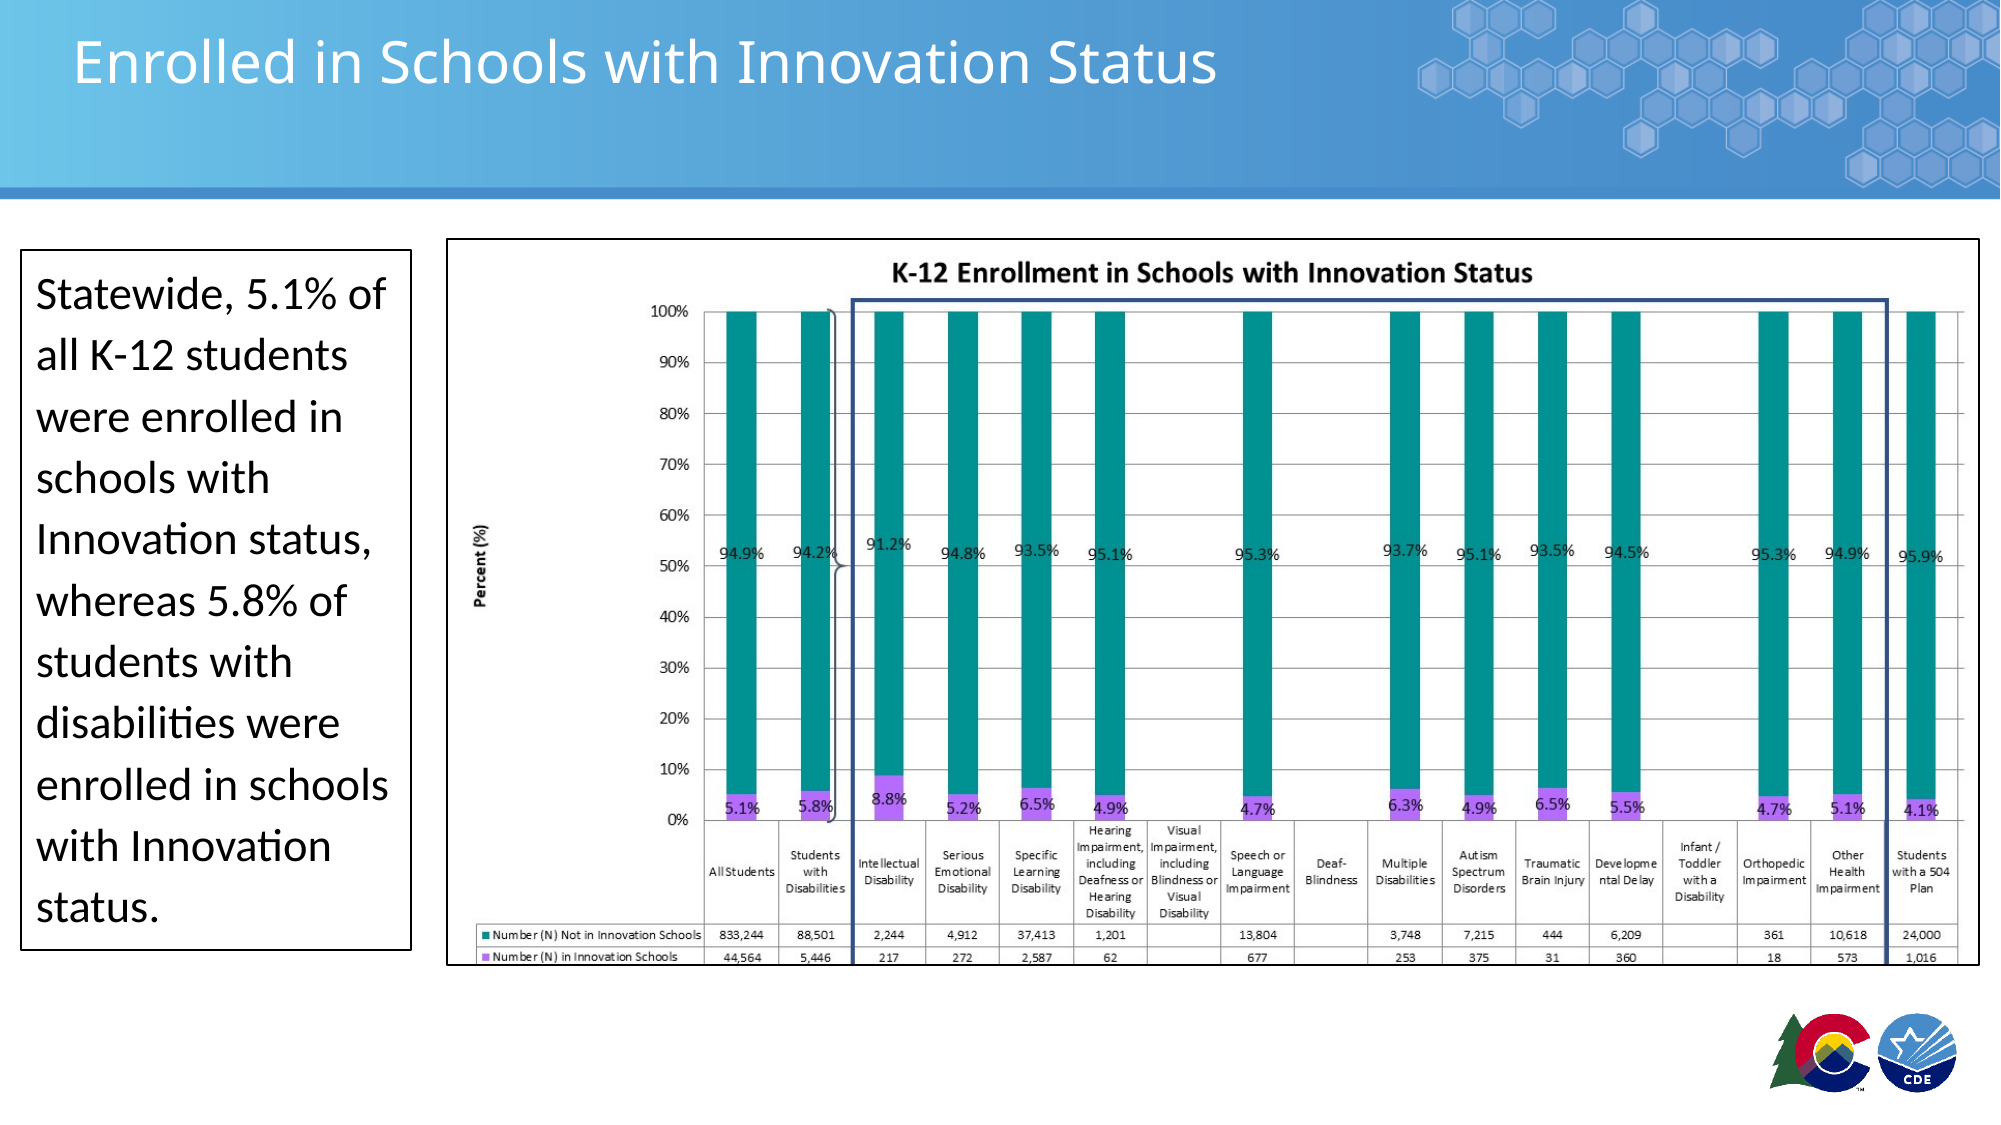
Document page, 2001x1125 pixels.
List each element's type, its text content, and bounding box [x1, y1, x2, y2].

picture [1768, 1012, 1957, 1093]
picture [447, 239, 1978, 964]
list Statewide, 5.1% of all K-12 students were enrolled in schools with Innovation status, whereas 5.8% of students with disabilities were enrolled in schools with Innovation status. [20, 249, 411, 950]
picture [0, 0, 2000, 200]
title Enrolled in Schools with Innovation Status [72, 33, 1396, 182]
